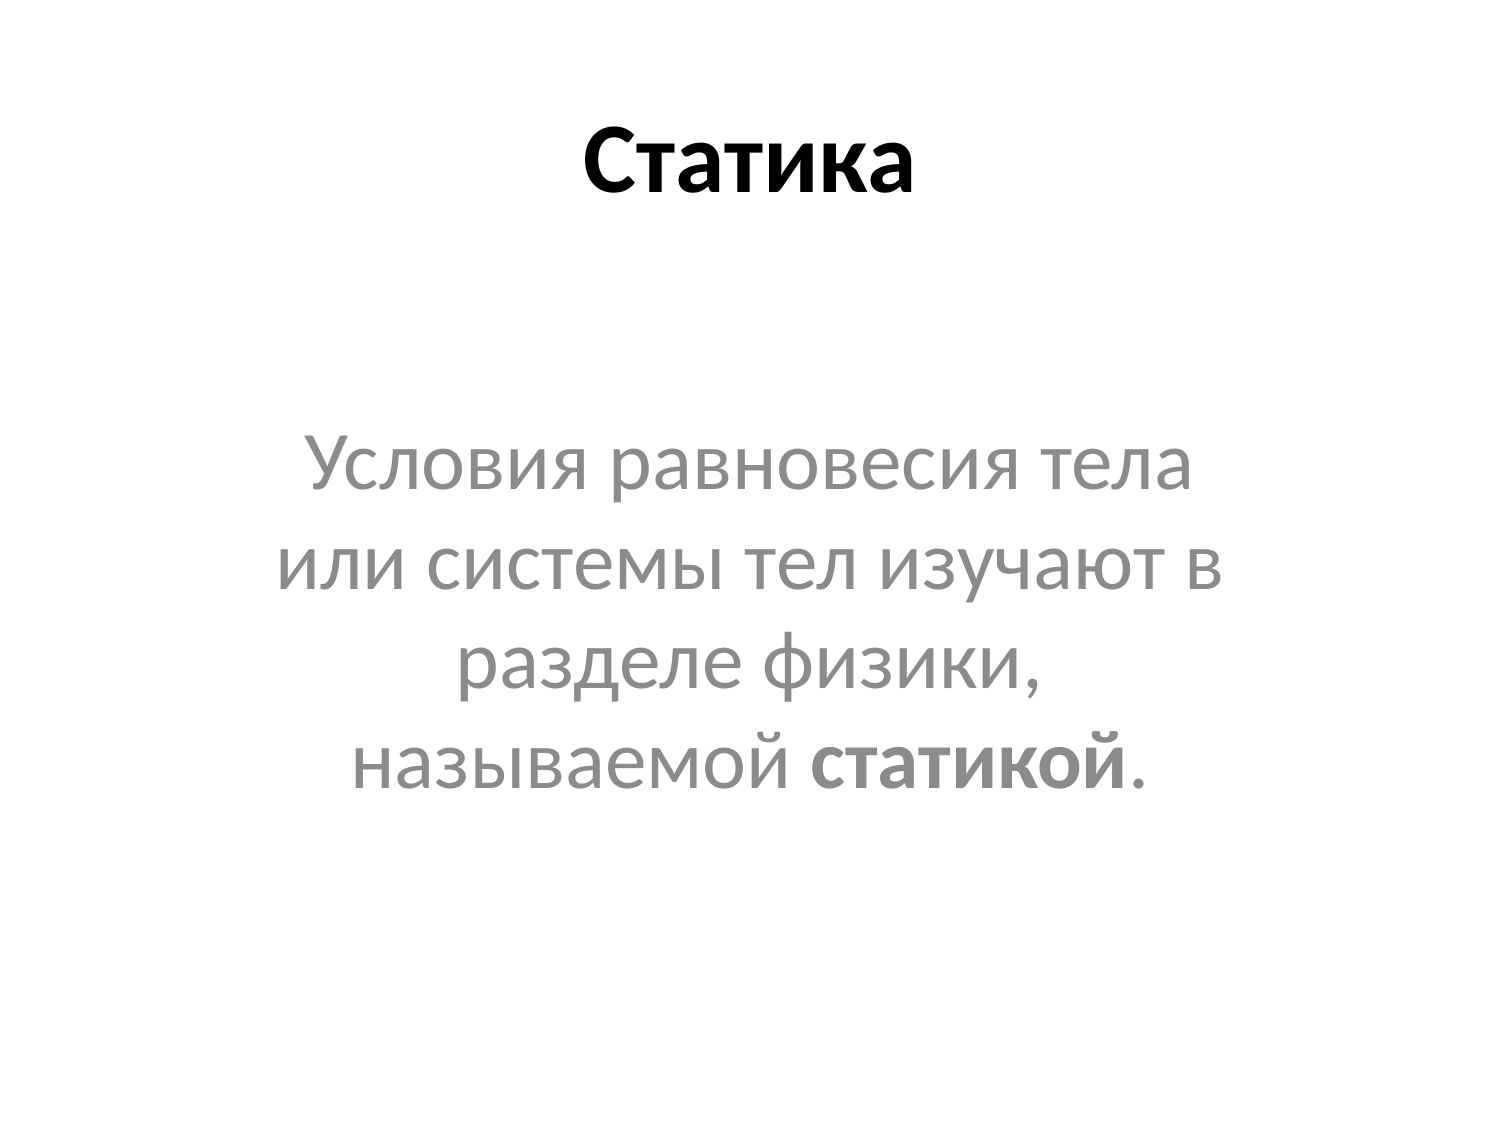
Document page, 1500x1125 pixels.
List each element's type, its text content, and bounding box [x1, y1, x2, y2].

subtitle Условия равновесия тела или системы тел изучают в разделе физики, называемой статикой. [225, 398, 1275, 925]
title Статика [112, 35, 1388, 270]
